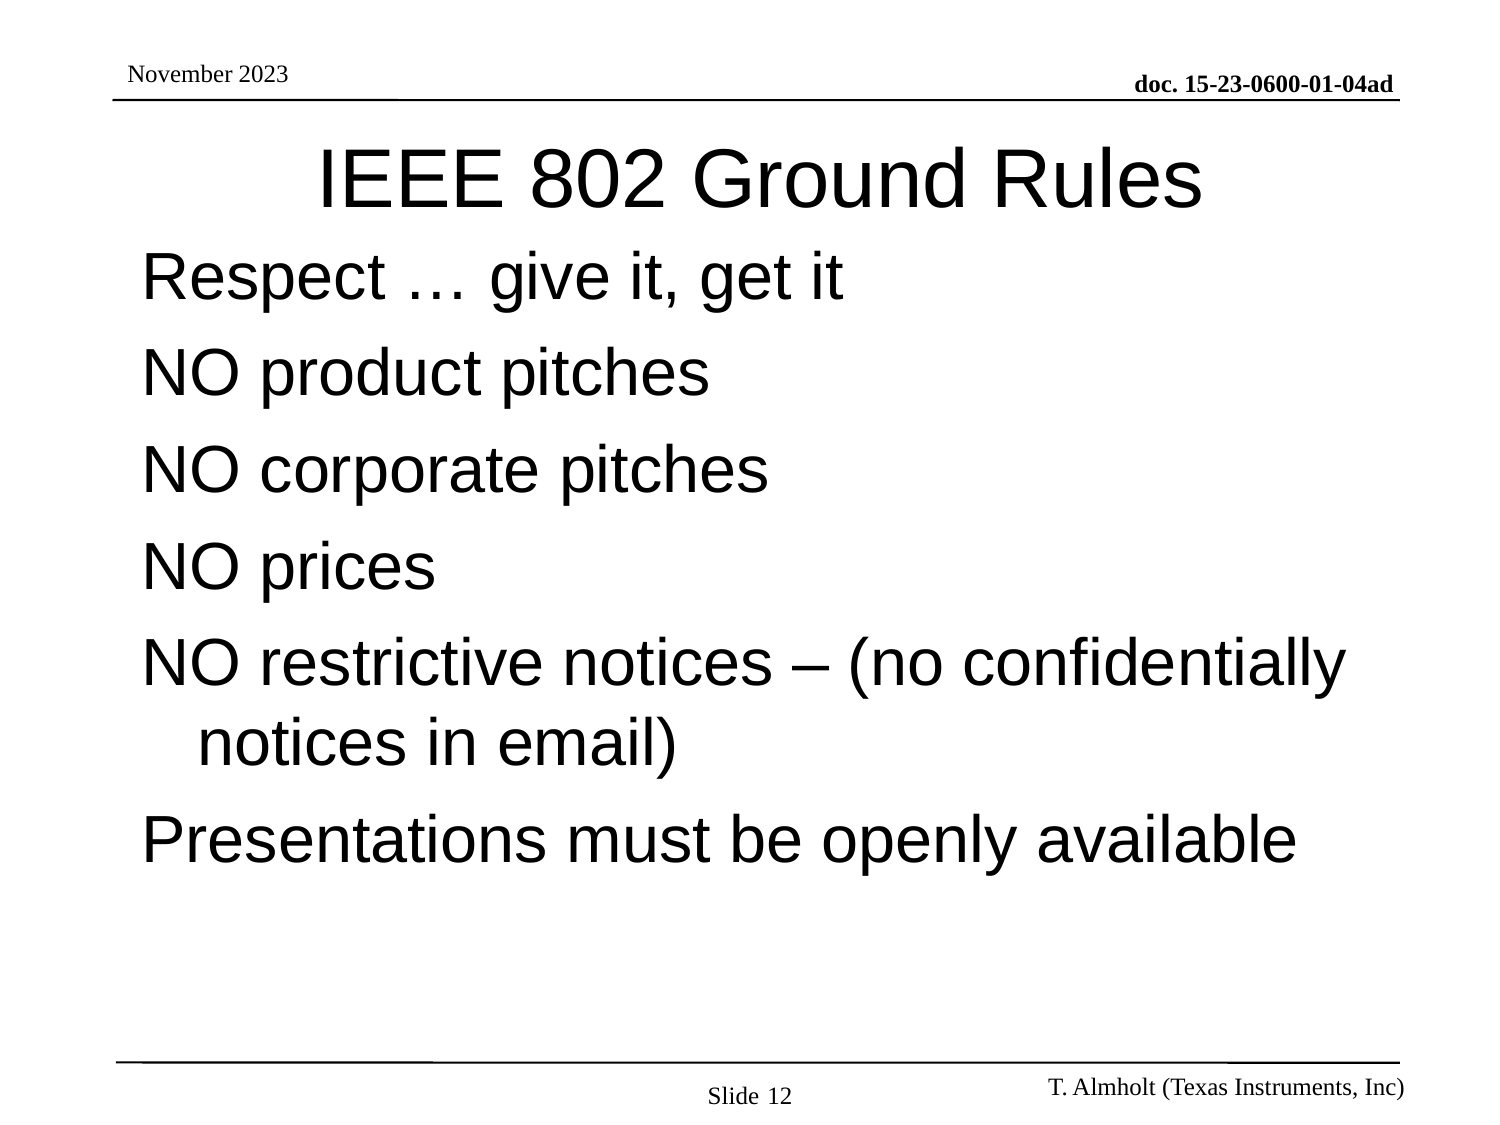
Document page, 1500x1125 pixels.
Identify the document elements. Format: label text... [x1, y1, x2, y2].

title IEEE 802 Ground Rules [123, 112, 1398, 237]
slide_number Slide 12 [690, 1070, 810, 1111]
list Respect … give it, get it NO product pitches NO corporate pitches NO prices NO restrictive notices – (no confidentially notices in email) Presentations must be openly available [125, 224, 1400, 1024]
